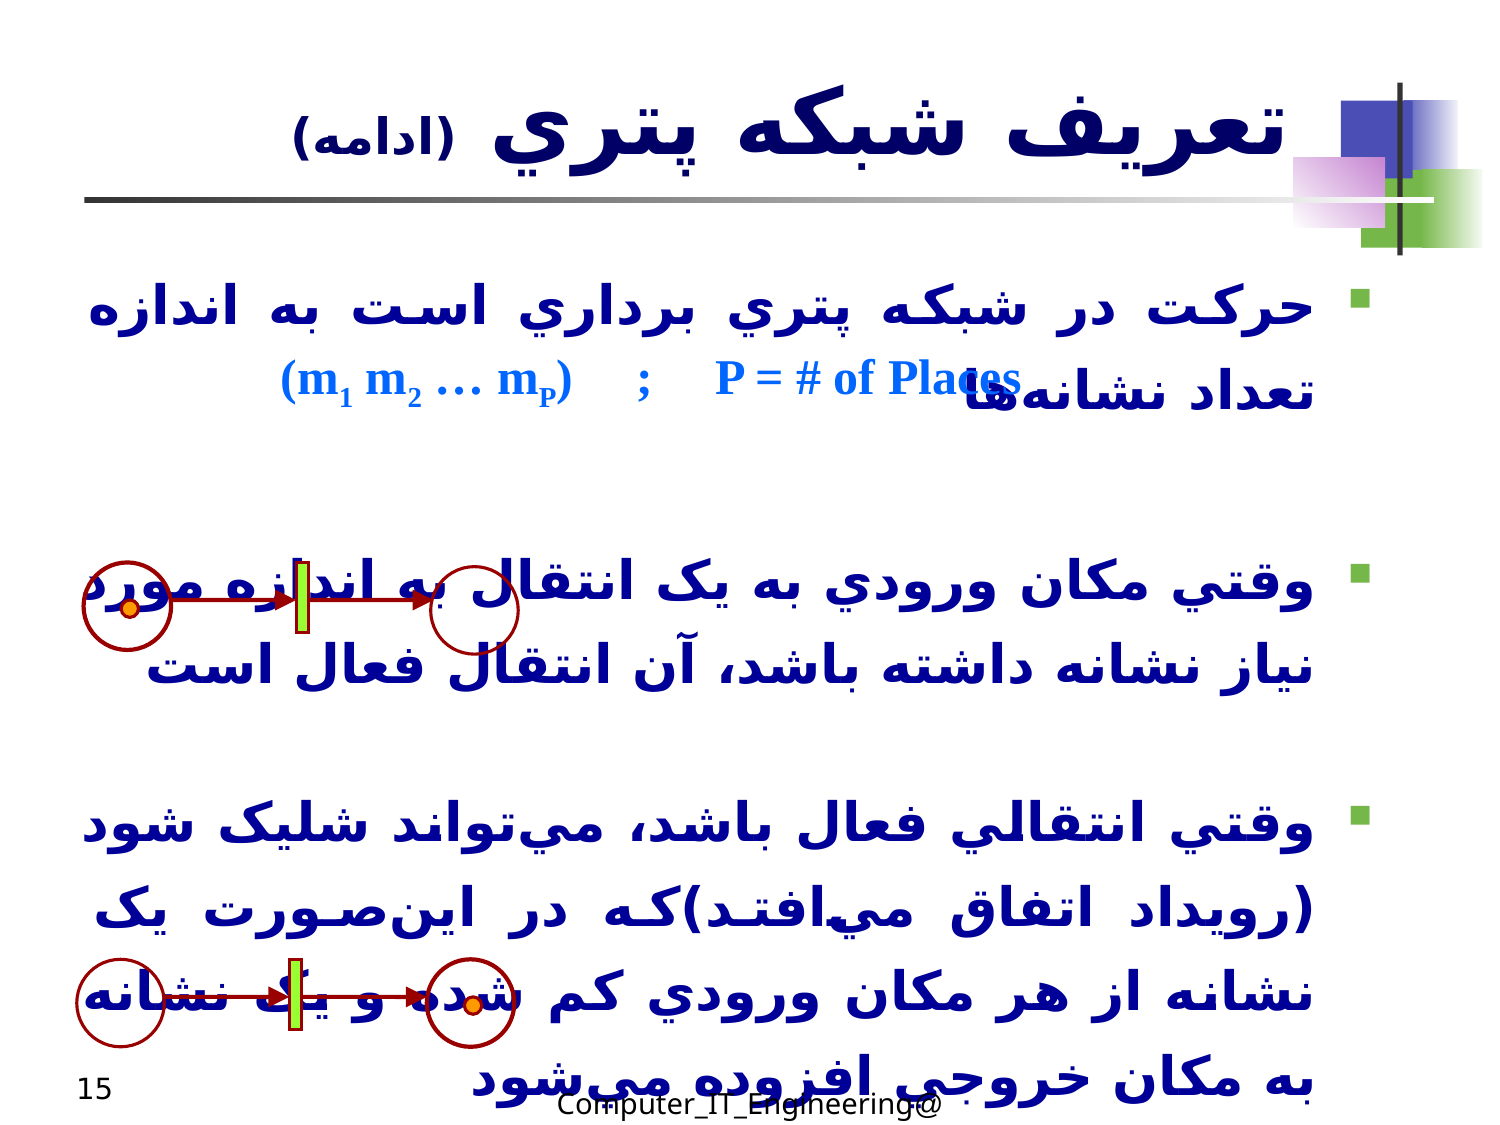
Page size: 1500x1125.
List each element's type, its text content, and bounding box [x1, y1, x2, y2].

title تعريف شبکه پتري (ادامه) [76, 42, 1306, 181]
list حرکت در شبکه پتري برداري است به اندازه تعداد نشانه‌ها وقتي مکان ورودي به يک انتقال به اندازه مورد نياز نشانه داشته باشد، آن انتقال فعال است وقتي انتقالي فعال باشد، مي‌تواند شليک شود (رويداد اتفاق مي‌افتد)که در اين‌صورت يک نشانه از هر مکان ورودي کم شده و يک نشانه به مکان خروجي افزوده مي‌شود [64, 243, 1388, 1059]
text_box (m1 m2 … mP) ; P = # of Places [265, 337, 1117, 421]
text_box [83, 562, 519, 655]
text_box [76, 959, 515, 1048]
text_box @Computer_IT_Engineering [541, 1078, 959, 1125]
slide_number 15 [40, 1049, 148, 1125]
